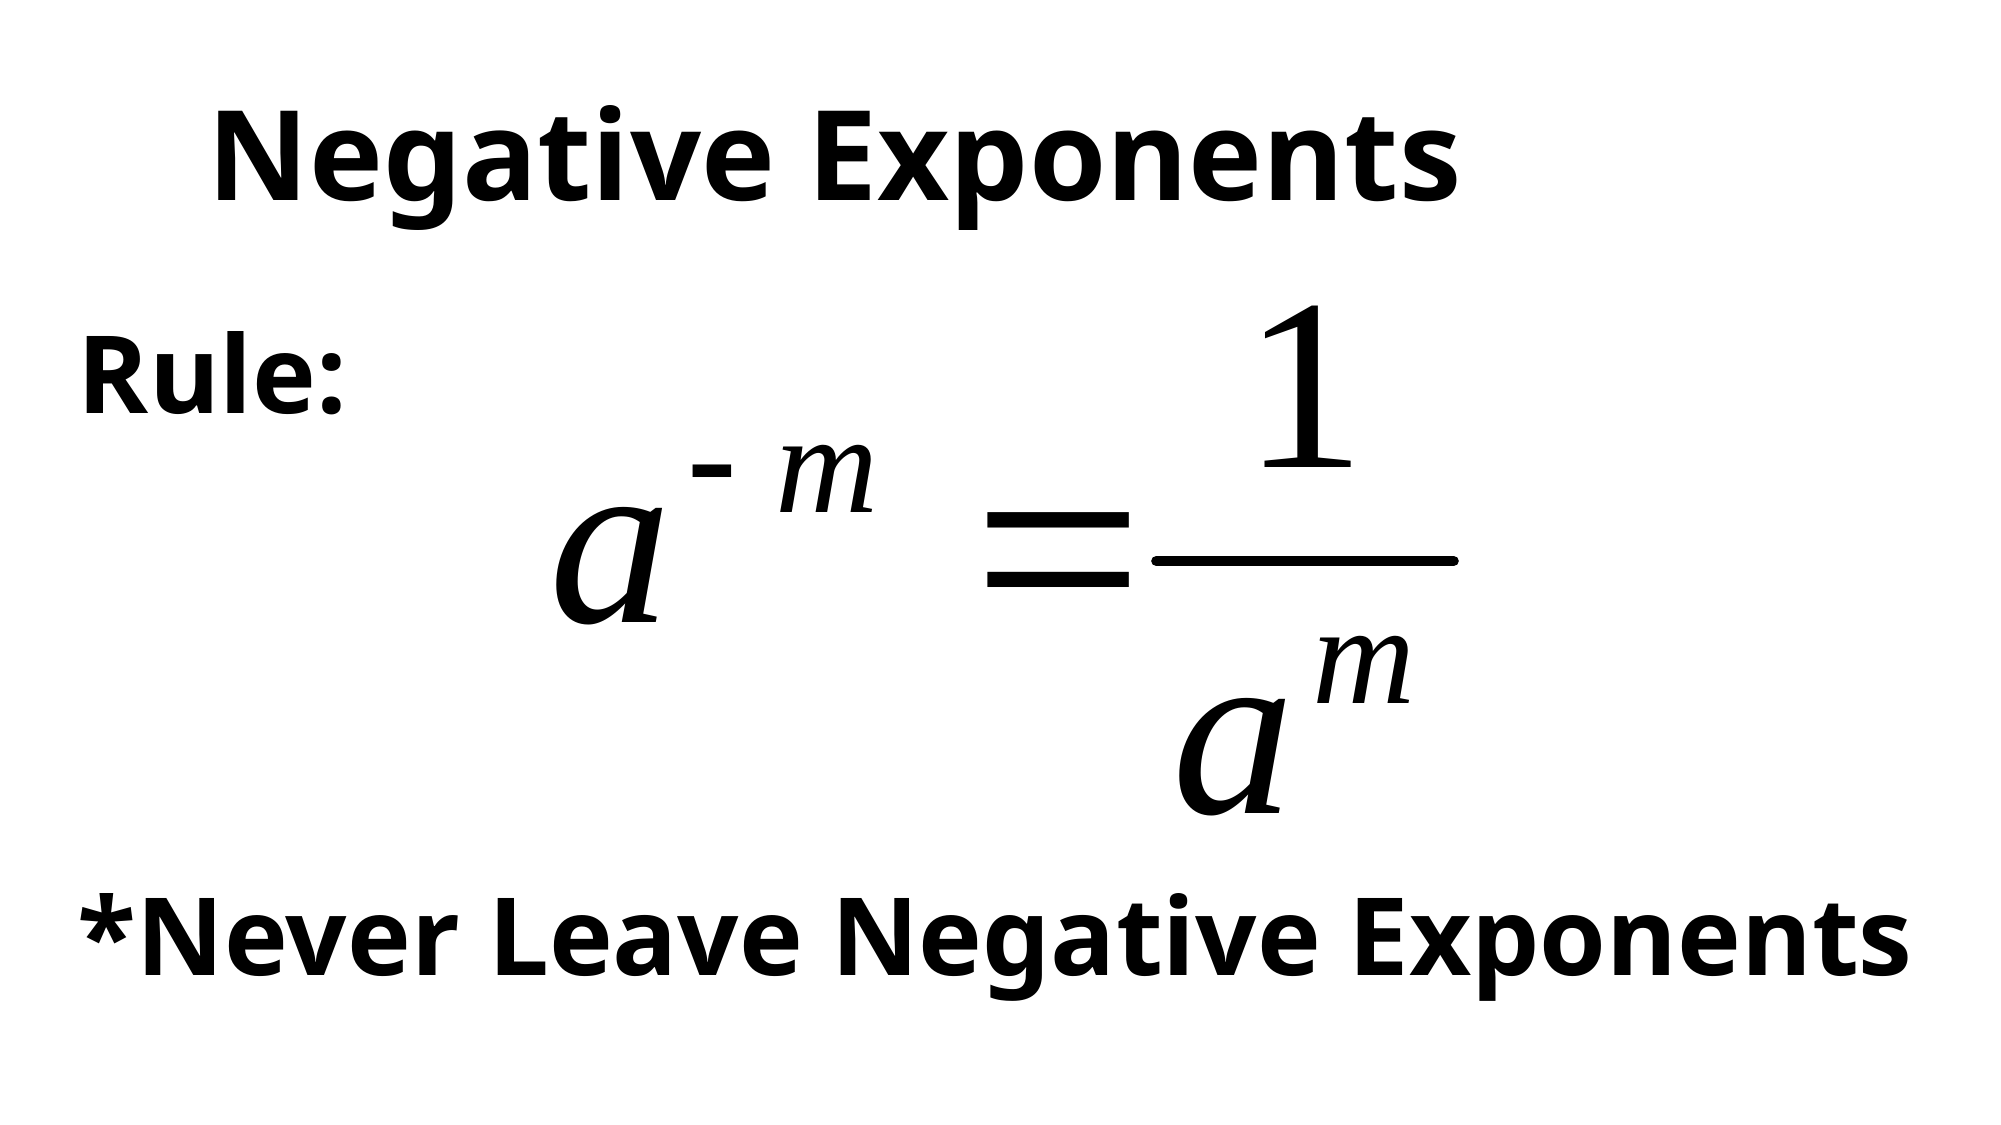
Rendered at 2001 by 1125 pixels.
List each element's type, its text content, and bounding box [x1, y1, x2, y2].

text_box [511, 234, 1512, 868]
text_box Rule: *Never Leave Negative Exponents [63, 312, 1961, 1101]
text_box Negative Exponents [192, 68, 1477, 233]
